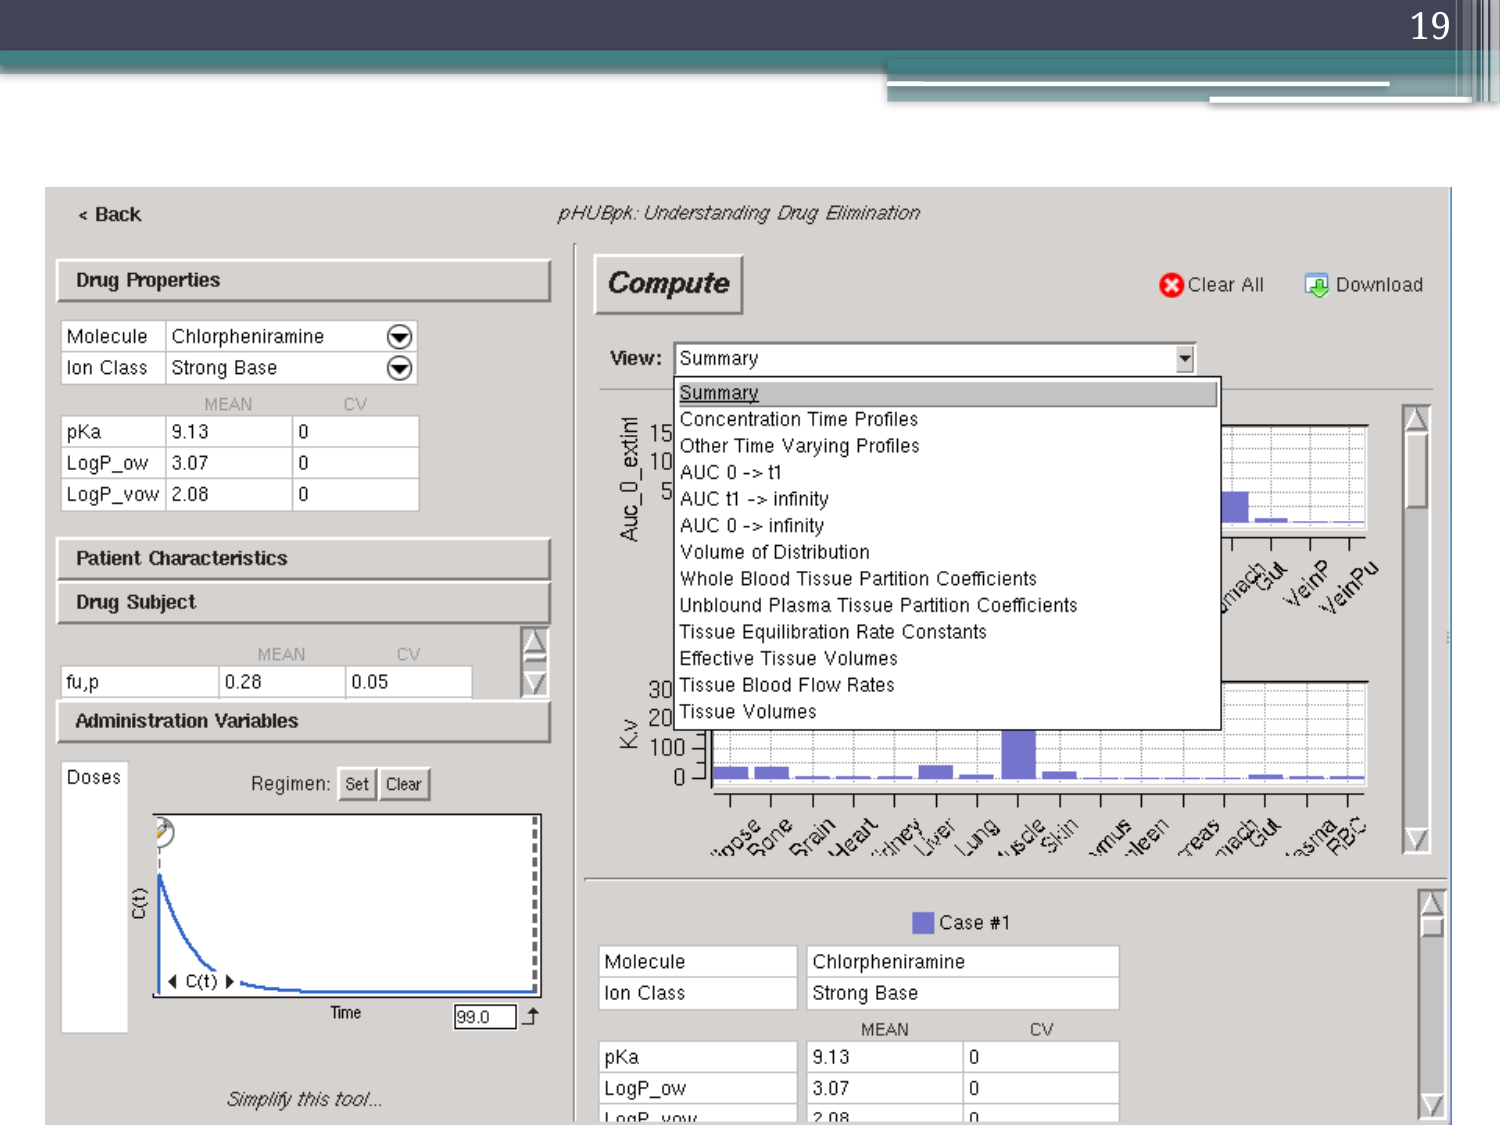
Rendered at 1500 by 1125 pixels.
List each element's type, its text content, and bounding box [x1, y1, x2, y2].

slide_number 19 [1341, 0, 1466, 61]
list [45, 187, 1452, 1125]
